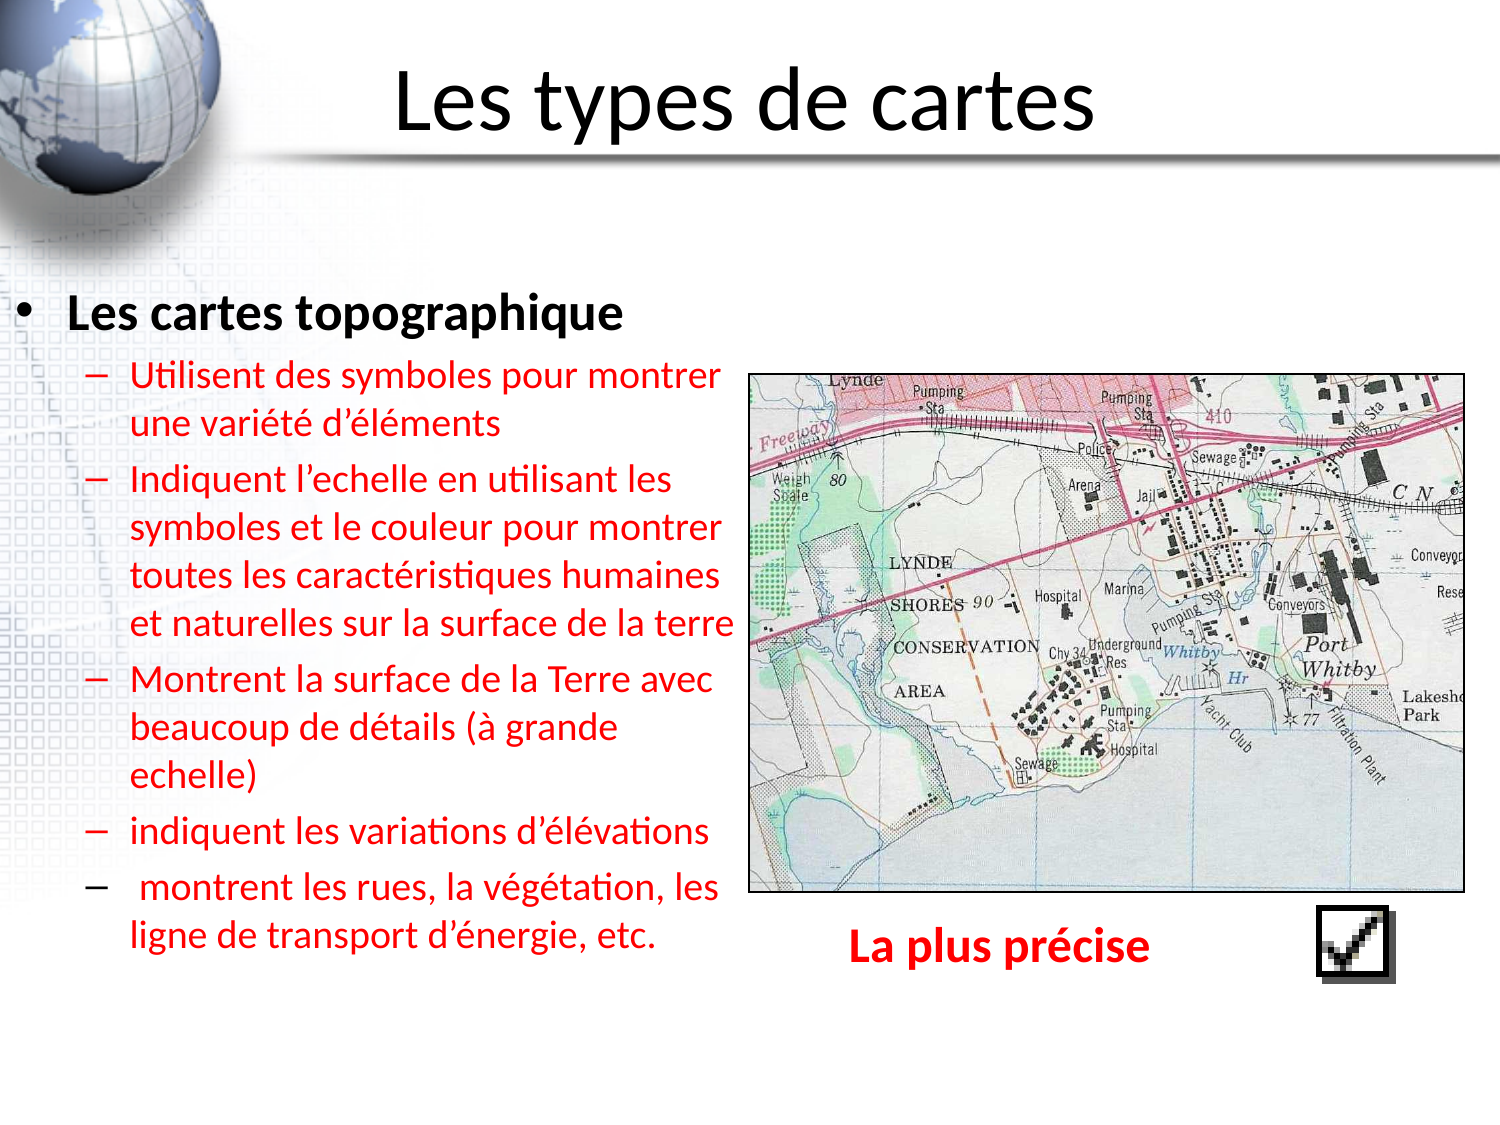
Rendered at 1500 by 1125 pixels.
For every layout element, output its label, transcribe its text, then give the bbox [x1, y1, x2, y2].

list Les cartes topographique Utilisent des symboles pour montrer une variété d’éléments Indiquent l’echelle en utilisant les symboles et le couleur pour montrer toutes les caractéristiques humaines et naturelles sur la surface de la terre Montrent la surface de la Terre avec beaucoup de détails (à grande echelle) indiquent les variations d’élévations montrent les rues, la végétation, les ligne de transport d’énergie, etc. [0, 269, 757, 1012]
picture [0, 0, 1500, 1125]
text_box La plus précise [834, 905, 1166, 980]
title Les types de cartes [70, 0, 1421, 188]
picture [749, 374, 1463, 891]
